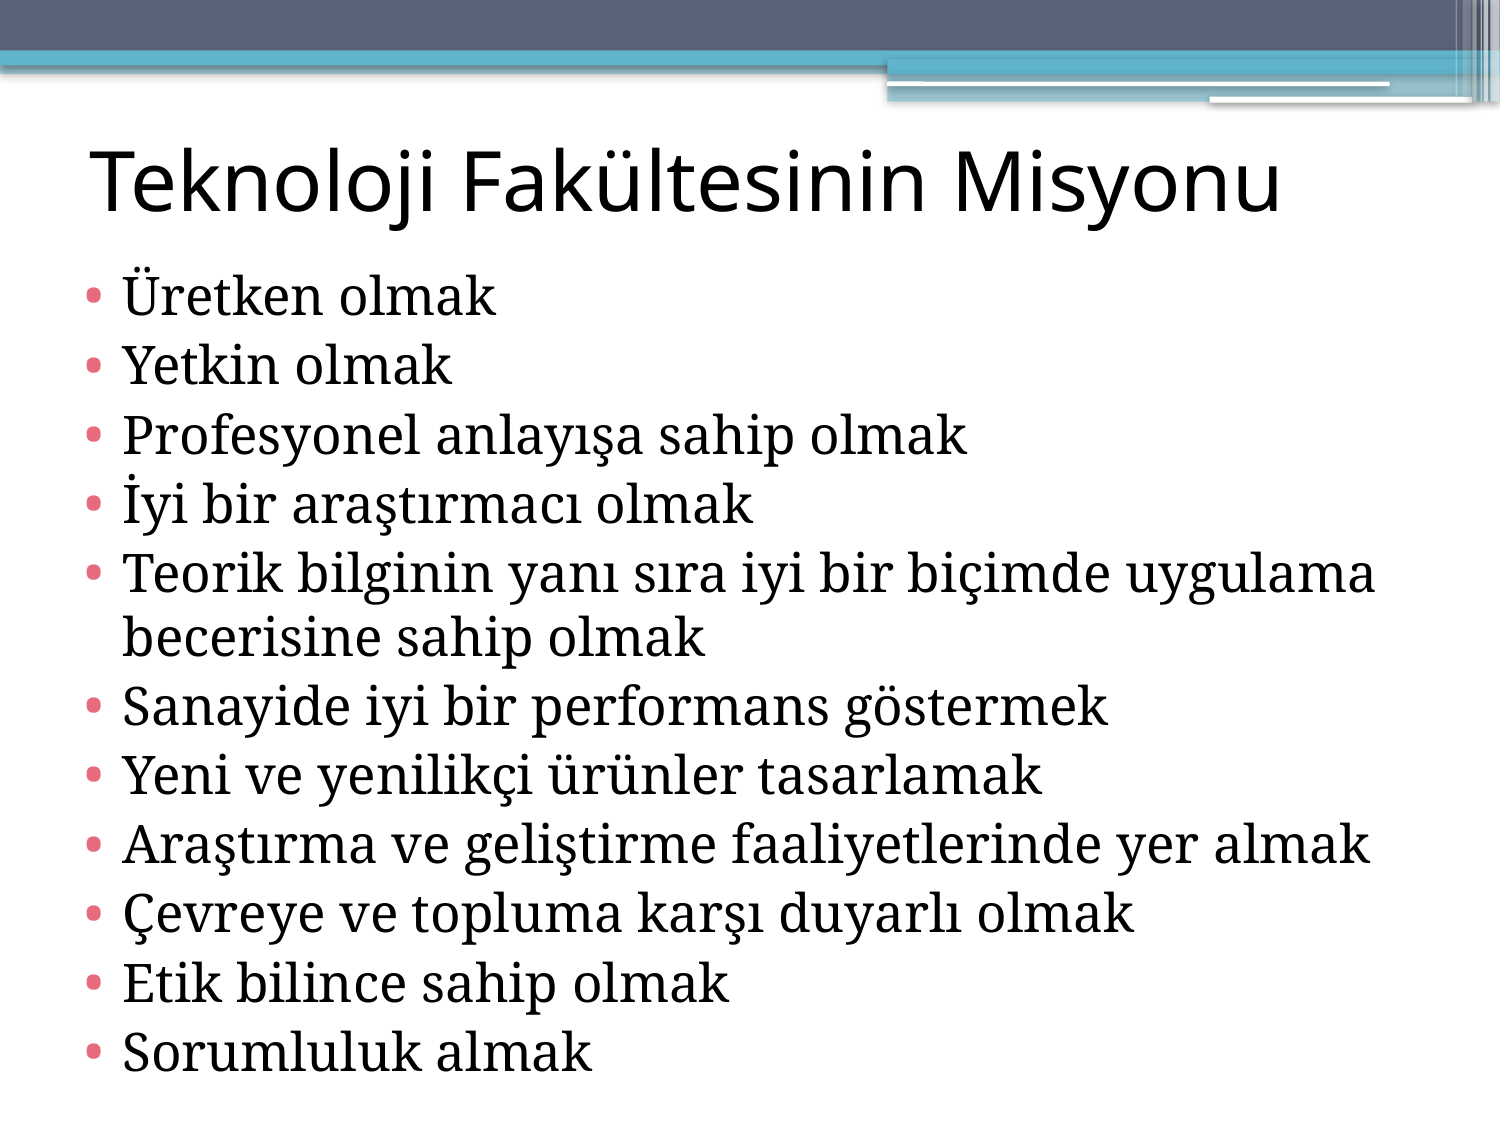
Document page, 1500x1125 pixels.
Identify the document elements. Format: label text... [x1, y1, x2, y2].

title Teknoloji Fakültesinin Misyonu [75, 113, 1425, 244]
list Üretken olmak Yetkin olmak Profesyonel anlayışa sahip olmak İyi bir araştırmacı olmak Teorik bilginin yanı sıra iyi bir biçimde uygulama becerisine sahip olmak Sanayide iyi bir performans göstermek Yeni ve yenilikçi ürünler tasarlamak Araştırma ve geliştirme faaliyetlerinde yer almak Çevreye ve topluma karşı duyarlı olmak Etik bilince sahip olmak Sorumluluk almak [53, 255, 1447, 1094]
